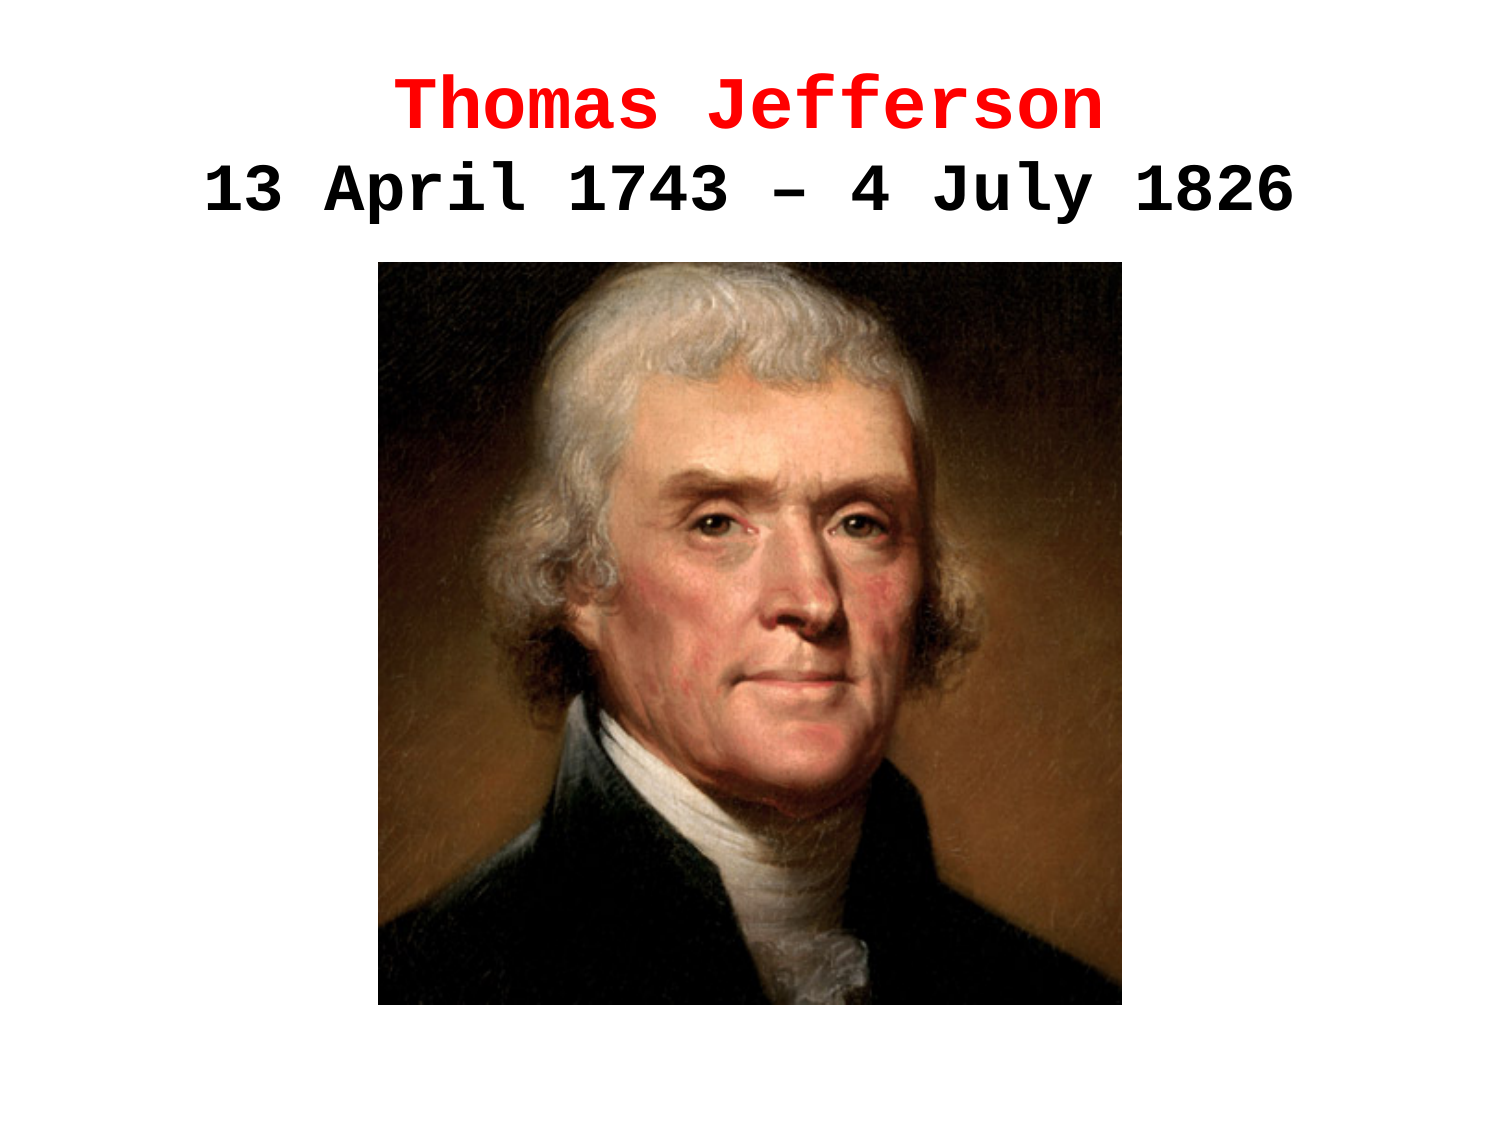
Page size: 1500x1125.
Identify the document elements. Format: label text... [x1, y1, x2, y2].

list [378, 262, 1122, 1006]
title Thomas Jefferson 13 April 1743 – 4 July 1826 [75, 45, 1425, 233]
